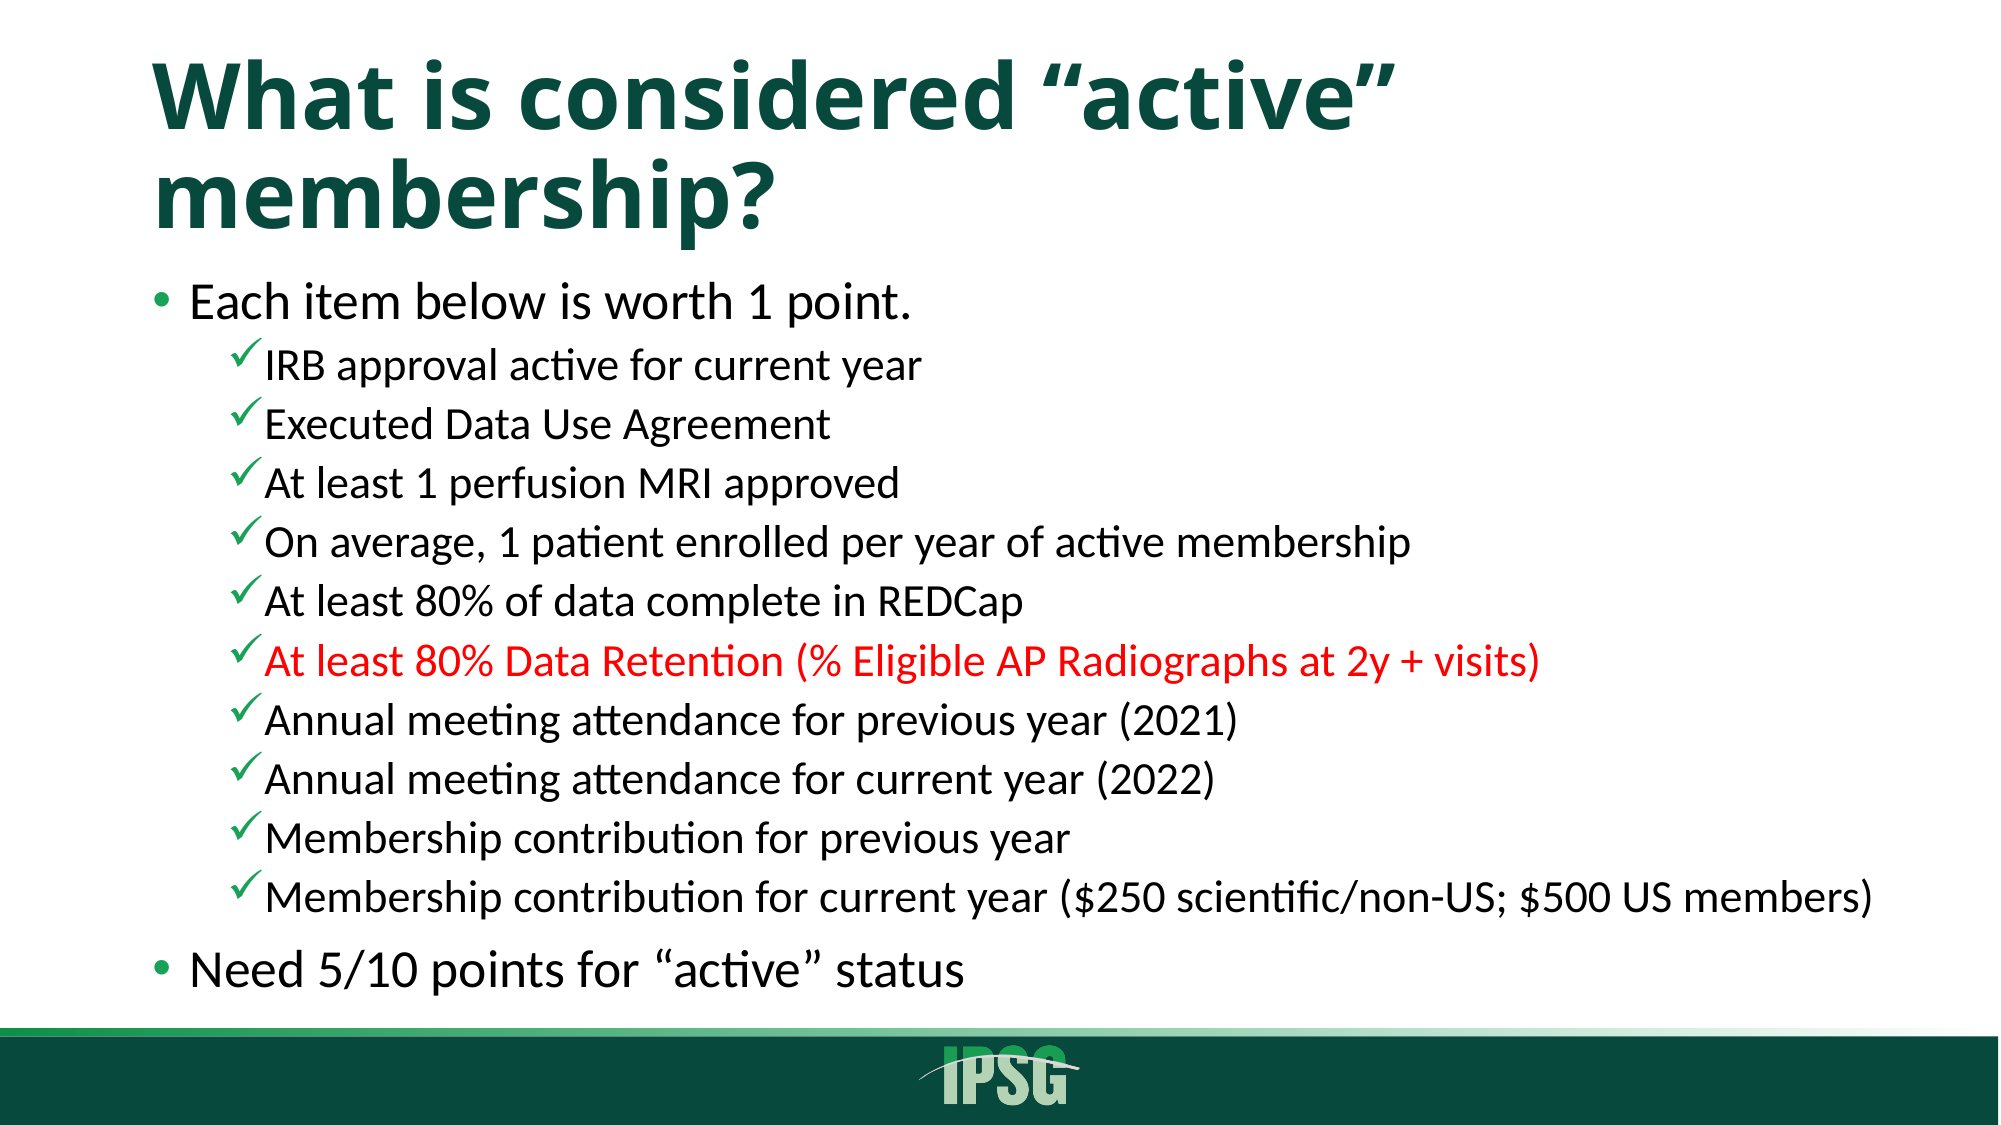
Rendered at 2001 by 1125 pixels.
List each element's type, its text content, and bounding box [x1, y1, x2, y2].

picture [911, 1042, 1087, 1108]
title What is considered “active” membership? [137, 59, 1863, 239]
list Each item below is worth 1 point. IRB approval active for current year Executed Data Use Agreement At least 1 perfusion MRI approved On average, 1 patient enrolled per year of active membership At least 80% of data complete in REDCap At least 80% Data Retention (% Eligible AP Radiographs at 2y + visits) Annual meeting attendance for previous year (2021) Annual meeting attendance for current year (2022) Membership contribution for previous year Membership contribution for current year ($250 scientific/non-US; $500 US members) Need 5/10 points for “active” status [137, 265, 2000, 1014]
